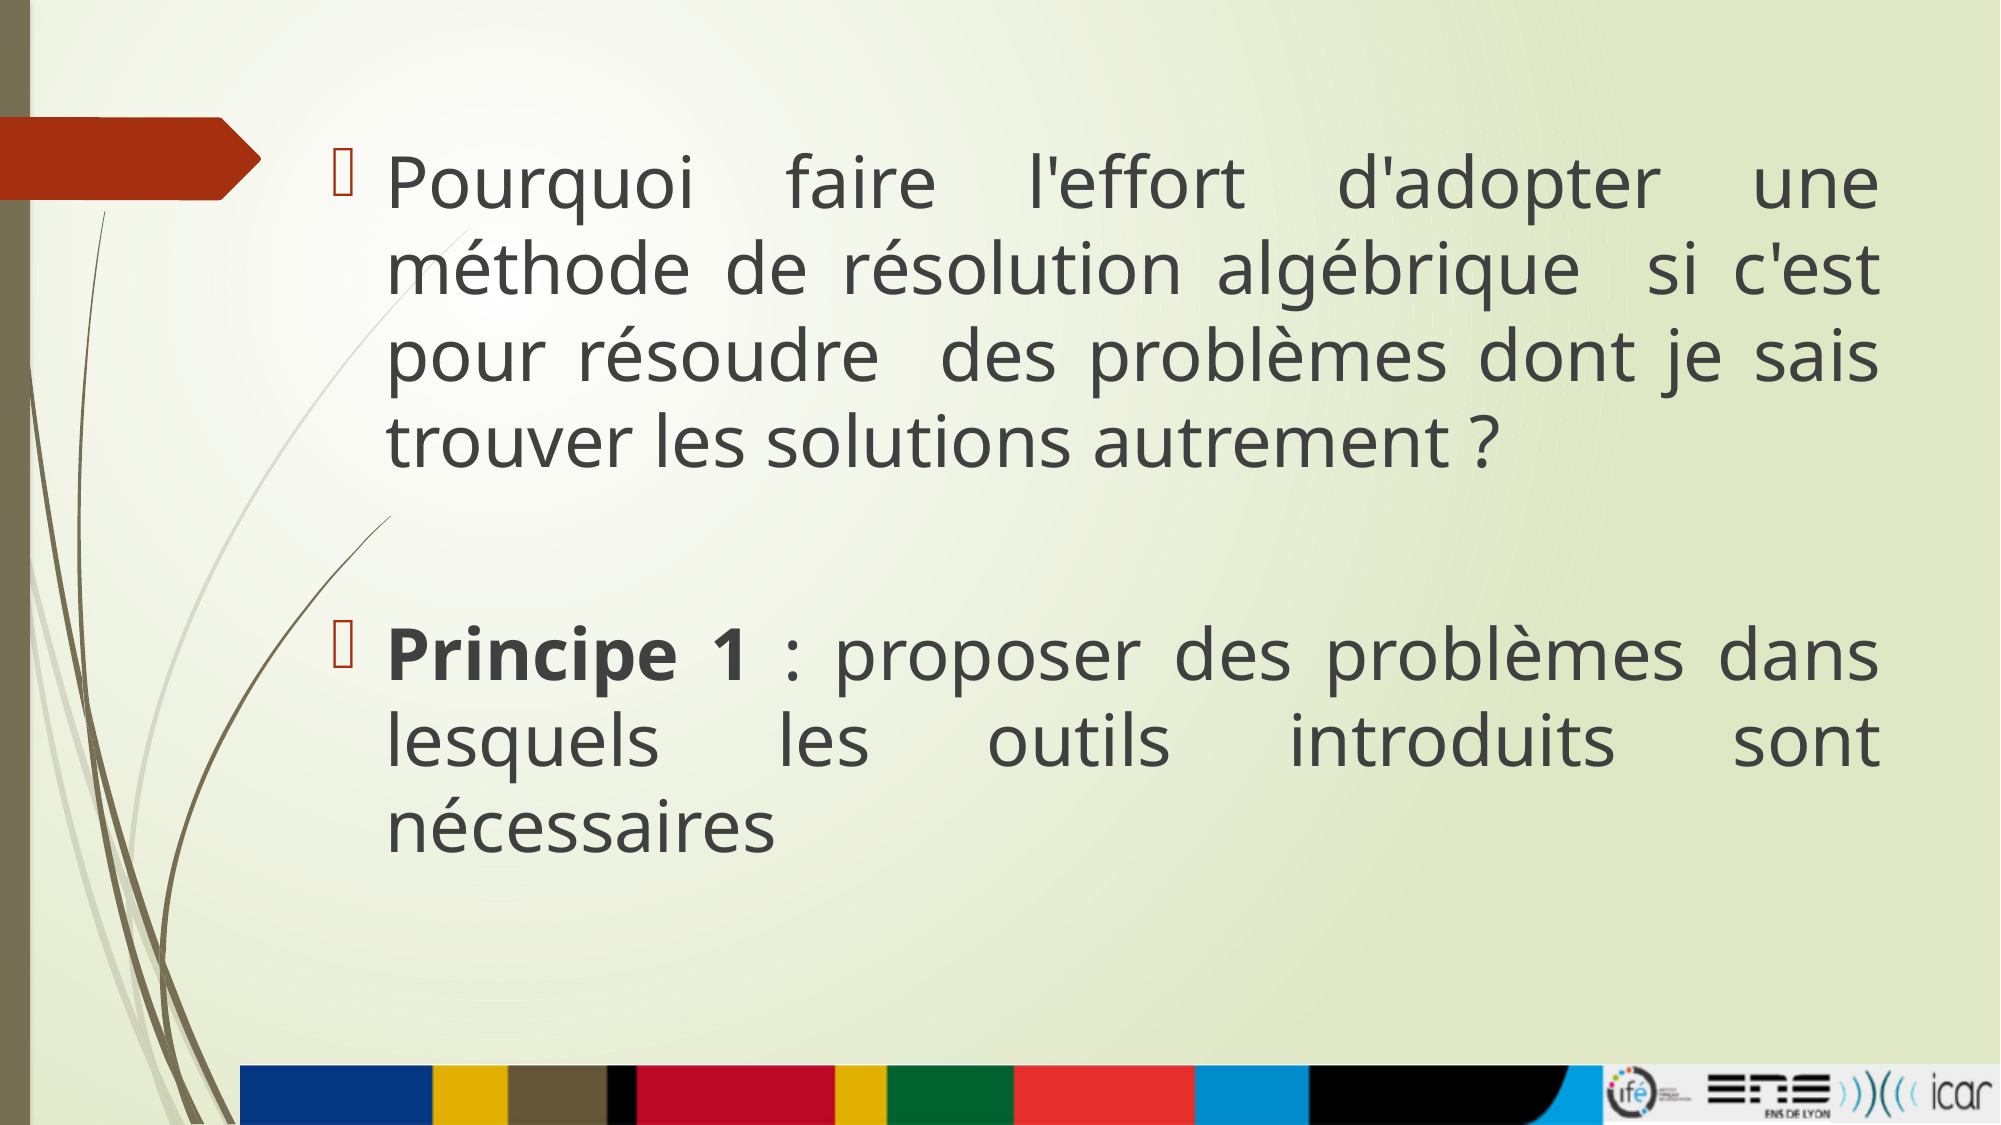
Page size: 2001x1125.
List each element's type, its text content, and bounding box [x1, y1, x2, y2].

list Pourquoi faire l'effort d'adopter une méthode de résolution algébrique si c'est pour résoudre des problèmes dont je sais trouver les solutions autrement ? Principe 1 : proposer des problèmes dans lesquels les outils introduits sont nécessaires [331, 133, 1882, 869]
picture [212, 1064, 2000, 1125]
